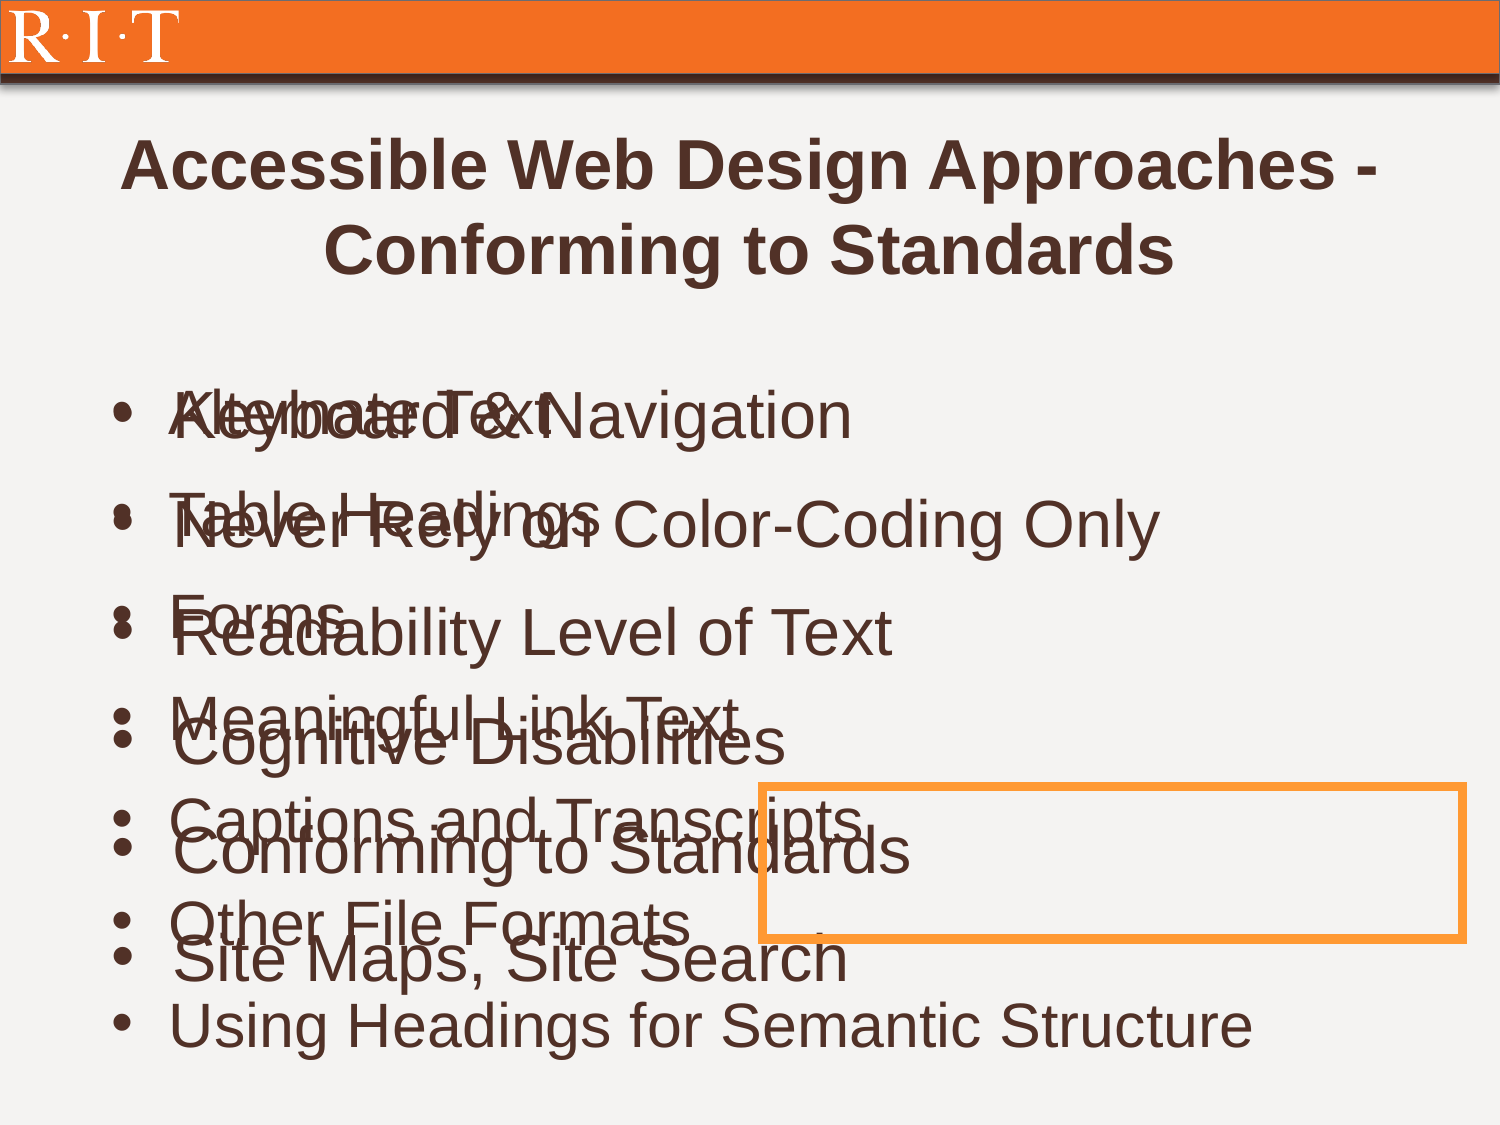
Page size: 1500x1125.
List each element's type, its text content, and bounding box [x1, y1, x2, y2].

title Accessible Web Design Approaches - Conforming to Standards [75, 110, 1425, 298]
list Keyboard & Navigation Never Rely on Color-Coding Only Readability Level of Text Cognitive Disabilities Conforming to Standards Site Maps, Site Search [96, 364, 1465, 1070]
text_box [762, 786, 1463, 939]
